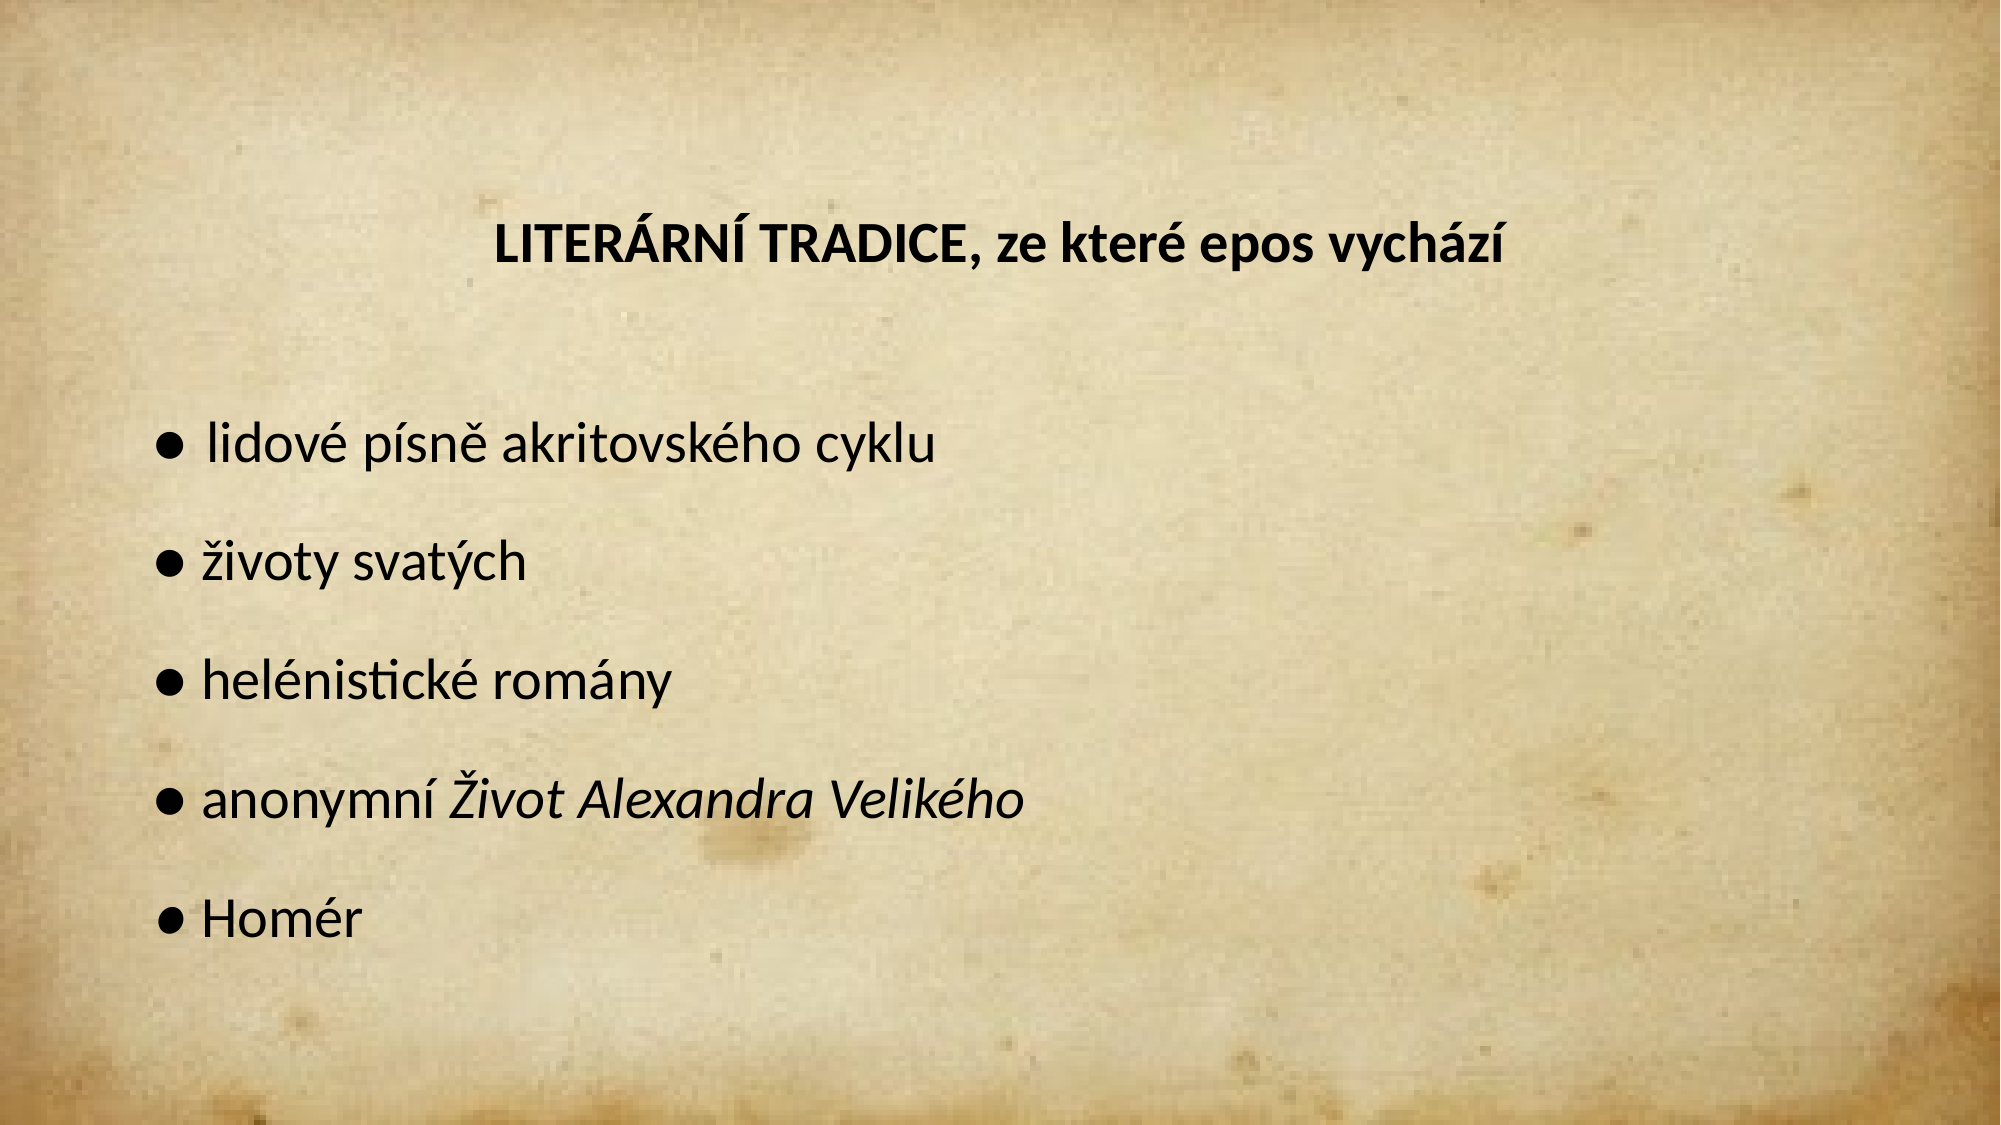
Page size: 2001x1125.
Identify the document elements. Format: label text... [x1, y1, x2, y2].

picture [0, 0, 2001, 1125]
list LITERÁRNÍ TRADICE, ze které epos vychází ● lidové písně akritovského cyklu ● životy svatých ● helénistické romány ● anonymní Život Alexandra Velikého ● Homér [137, 195, 1863, 1014]
